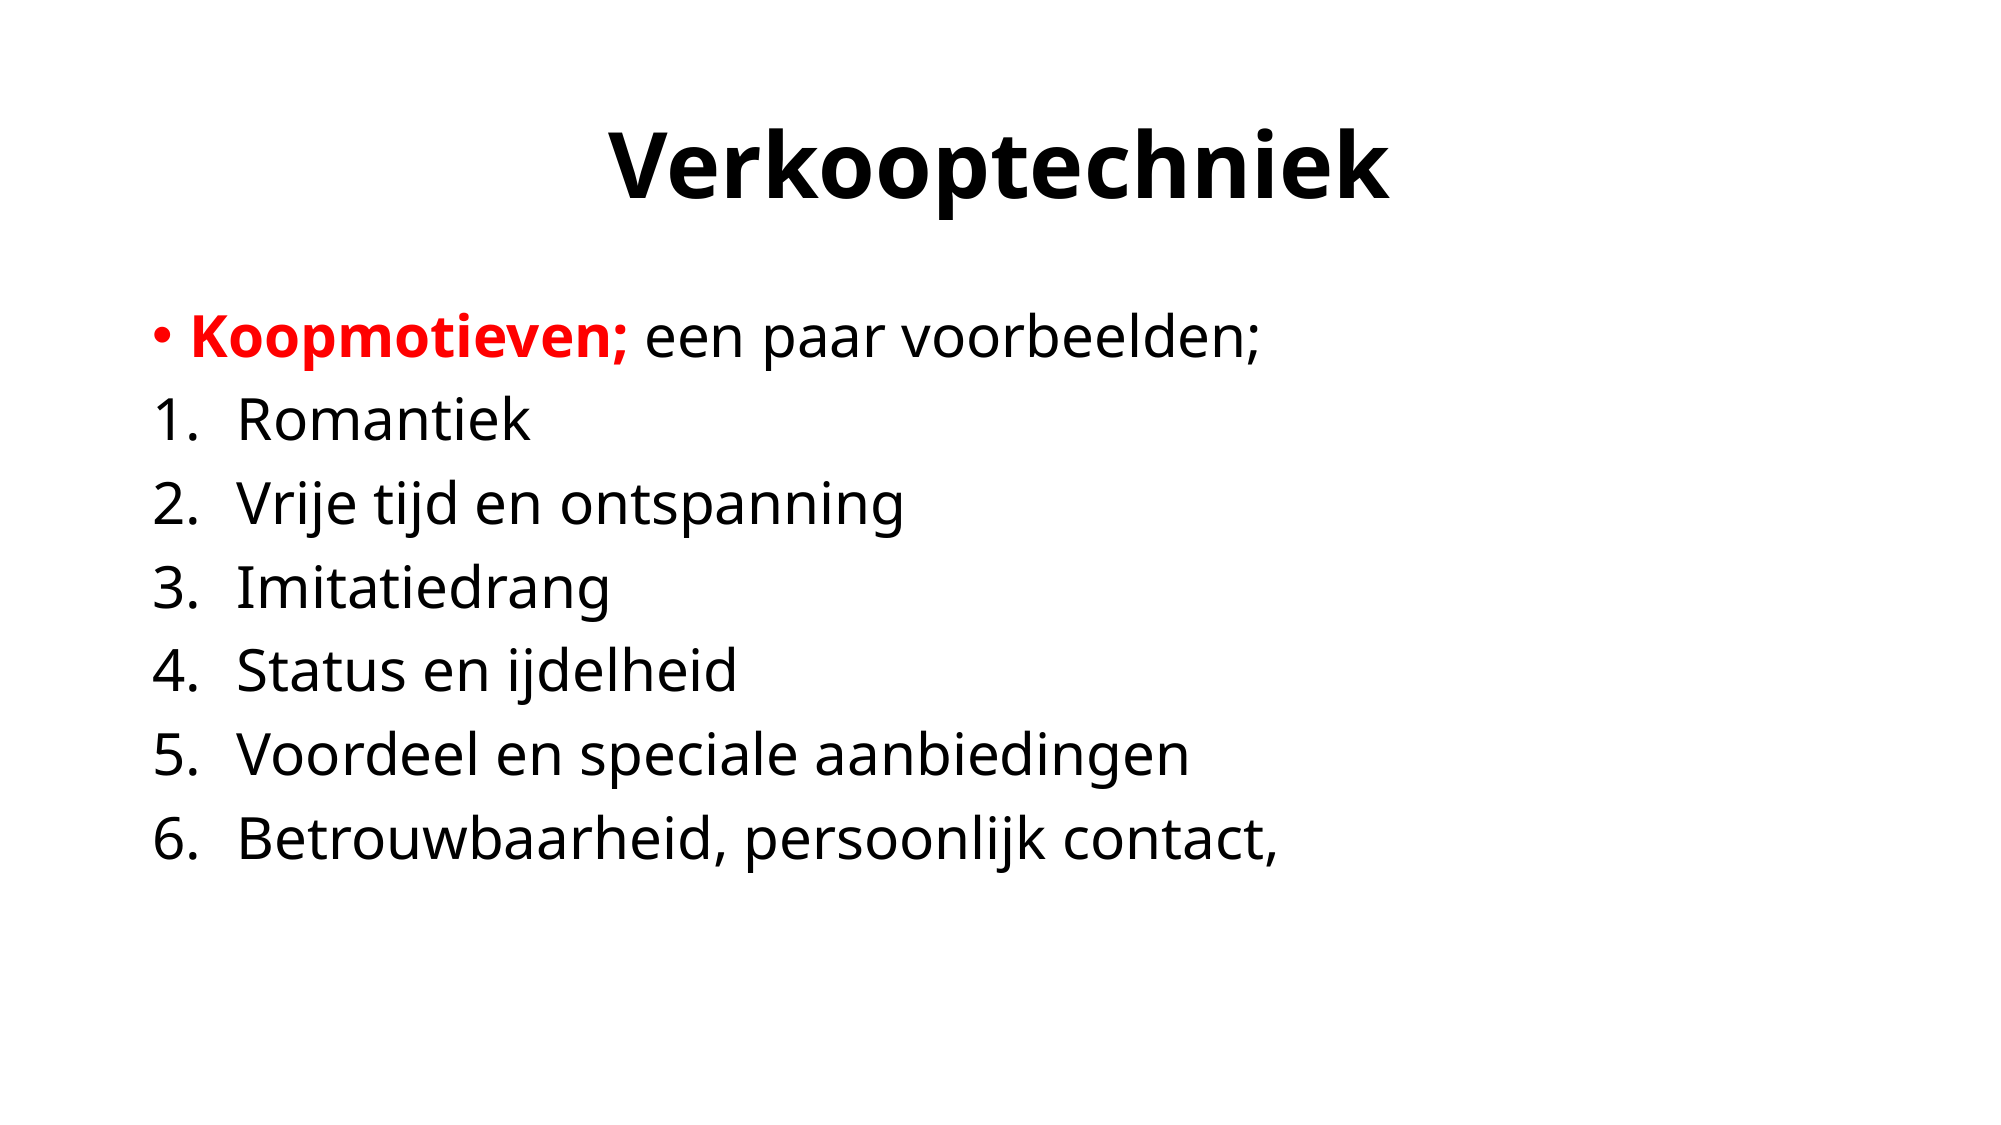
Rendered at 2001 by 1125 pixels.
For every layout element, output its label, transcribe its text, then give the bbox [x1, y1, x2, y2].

list Koopmotieven; een paar voorbeelden; Romantiek Vrije tijd en ontspanning Imitatiedrang Status en ijdelheid Voordeel en speciale aanbiedingen Betrouwbaarheid, persoonlijk contact, [137, 299, 1863, 1014]
title Verkooptechniek [137, 59, 1863, 278]
